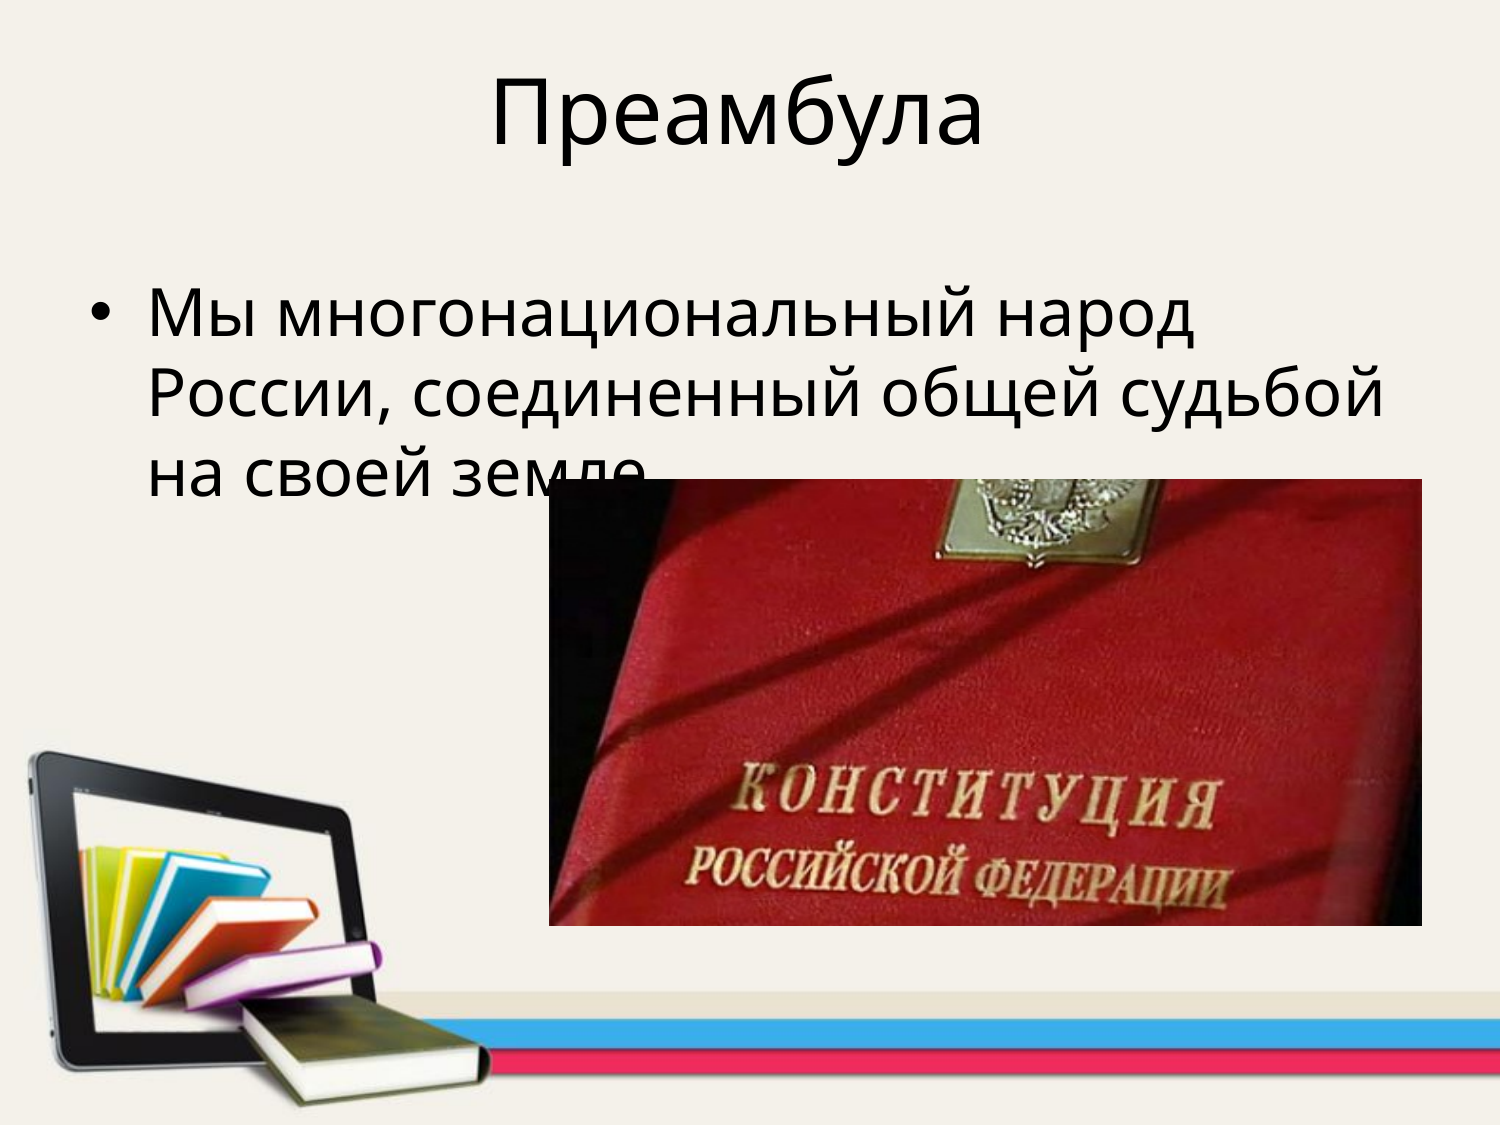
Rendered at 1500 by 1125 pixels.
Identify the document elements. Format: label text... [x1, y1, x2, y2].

picture [0, 0, 1500, 1125]
list Мы многонациональный народ России, соединенный общей судьбой на своей земле… [75, 262, 1425, 457]
title Преамбула [75, 45, 1425, 233]
